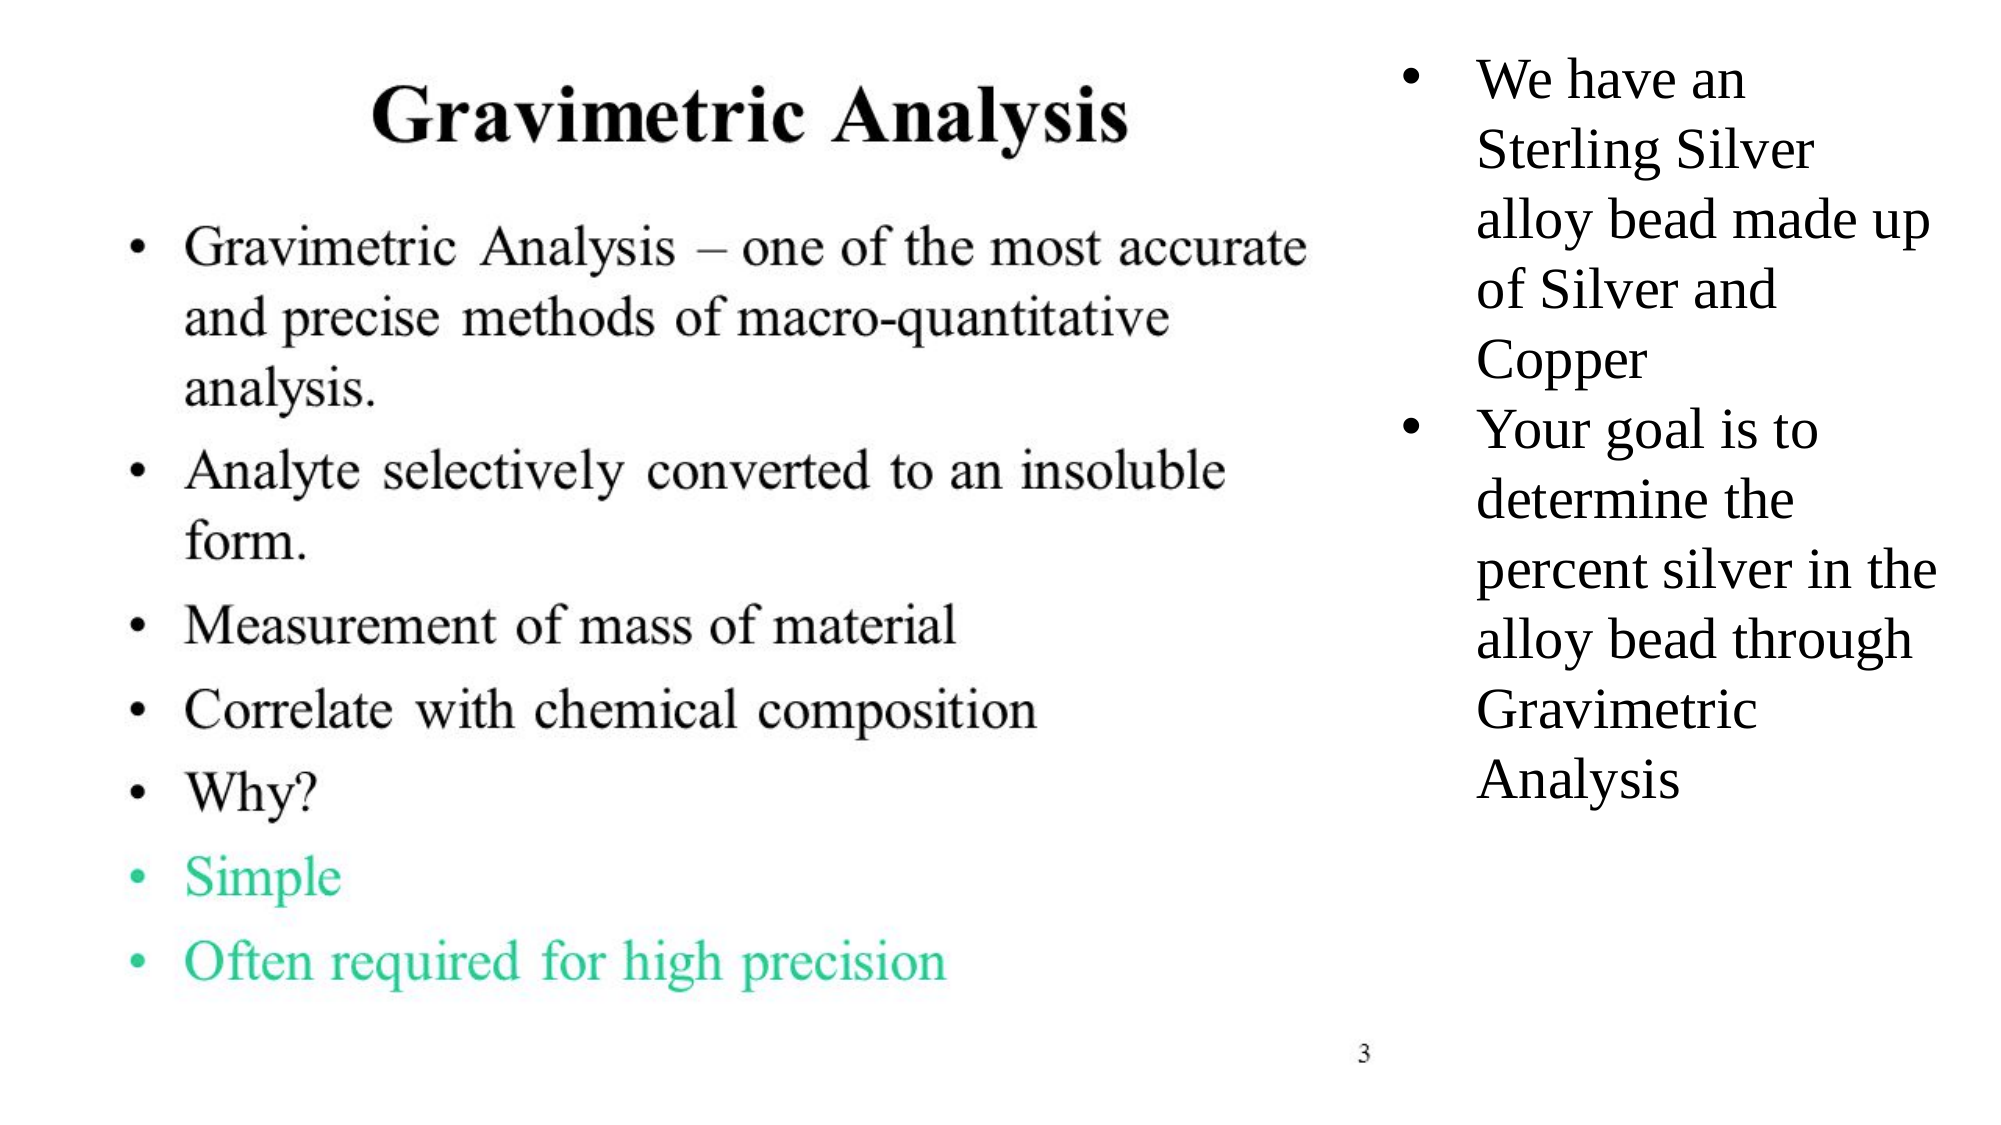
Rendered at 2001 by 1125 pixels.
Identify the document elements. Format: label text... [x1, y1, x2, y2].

text_box We have an Sterling Silver alloy bead made up of Silver and Copper Your goal is to determine the percent silver in the alloy bead through Gravimetric Analysis [1503, 33, 1960, 826]
picture [0, 1, 1501, 1125]
